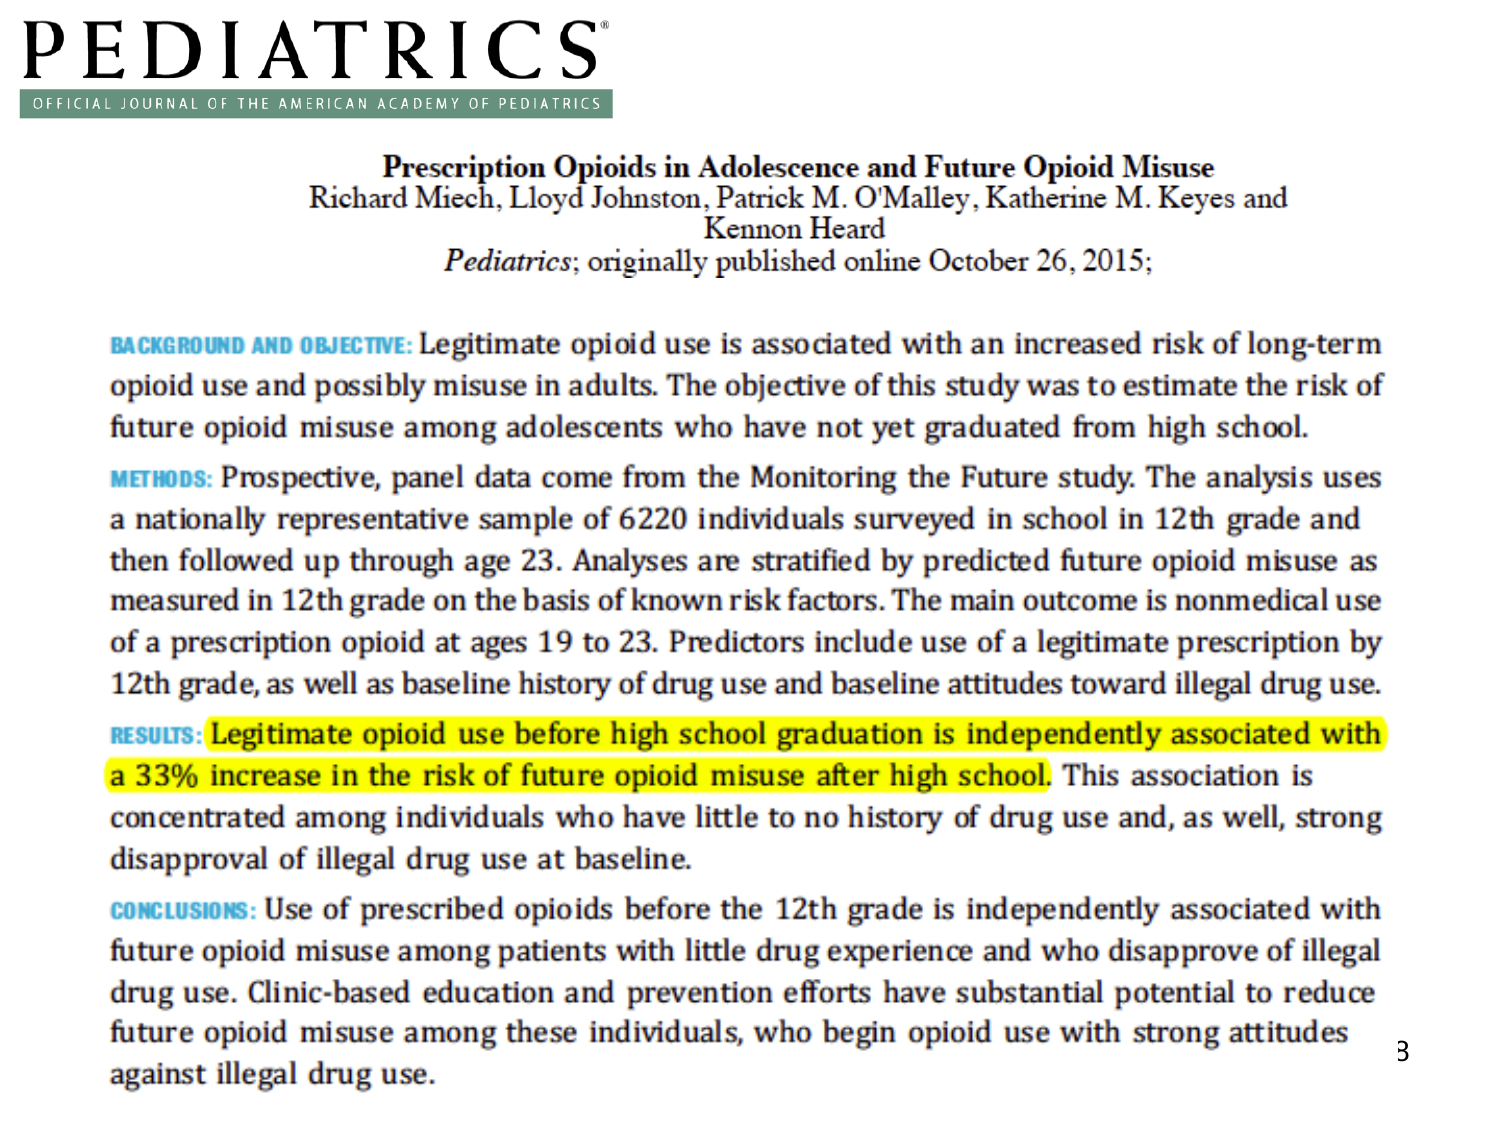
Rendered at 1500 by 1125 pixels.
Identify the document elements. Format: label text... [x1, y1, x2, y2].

slide_number 28 [1403, 1024, 1426, 1103]
picture [101, 325, 1399, 1102]
picture [288, 145, 1304, 278]
picture [14, 12, 618, 126]
